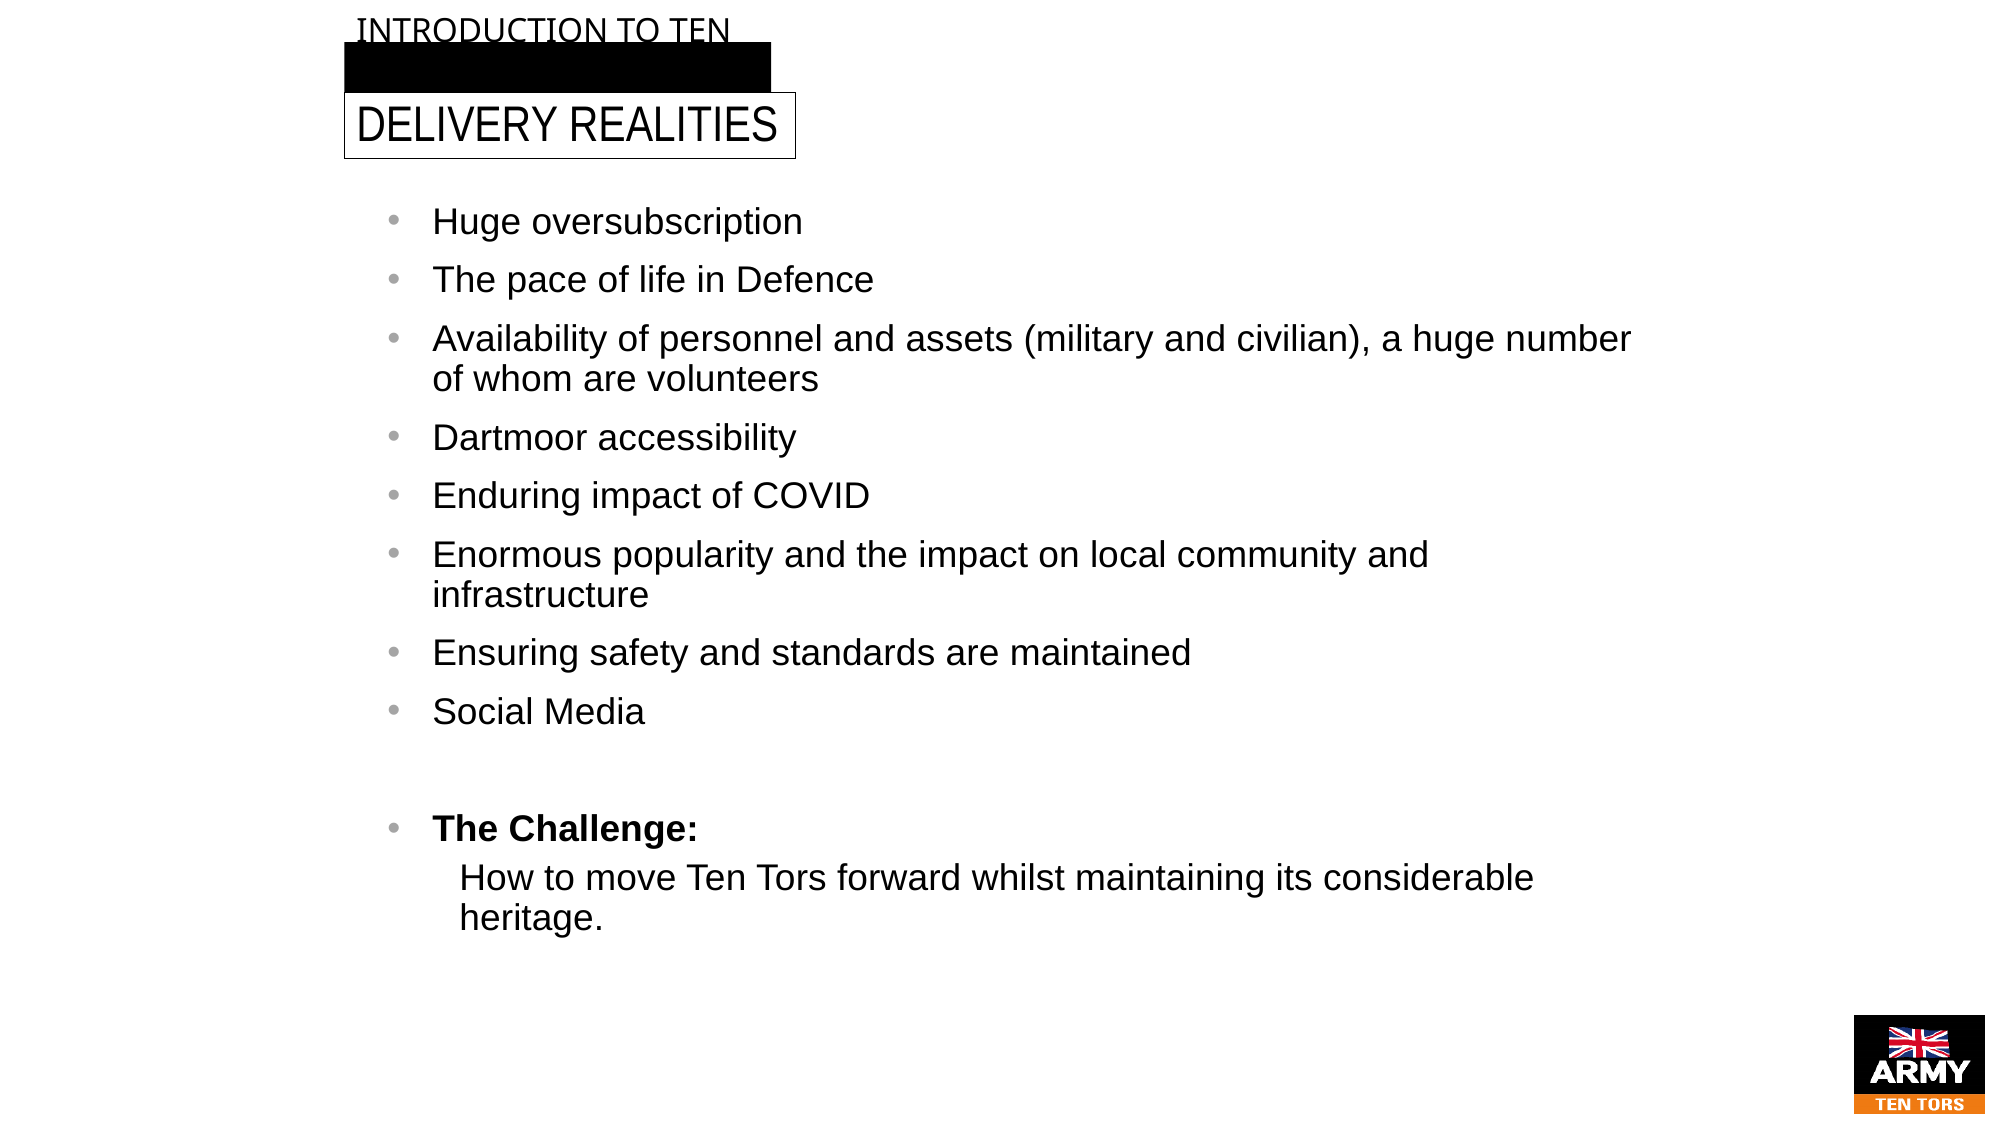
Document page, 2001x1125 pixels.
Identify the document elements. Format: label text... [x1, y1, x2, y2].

list delivery realities [344, 92, 796, 159]
list Huge oversubscription The pace of life in Defence Availability of personnel and assets (military and civilian), a huge number of whom are volunteers Dartmoor accessibility Enduring impact of COVID Enormous popularity and the impact on local community and infrastructure Ensuring safety and standards are maintained Social Media The Challenge: How to move Ten Tors forward whilst maintaining its considerable heritage. [372, 194, 1672, 951]
title INTRODUCTION TO TEN TORS [344, 42, 772, 92]
picture [1854, 1015, 1985, 1114]
